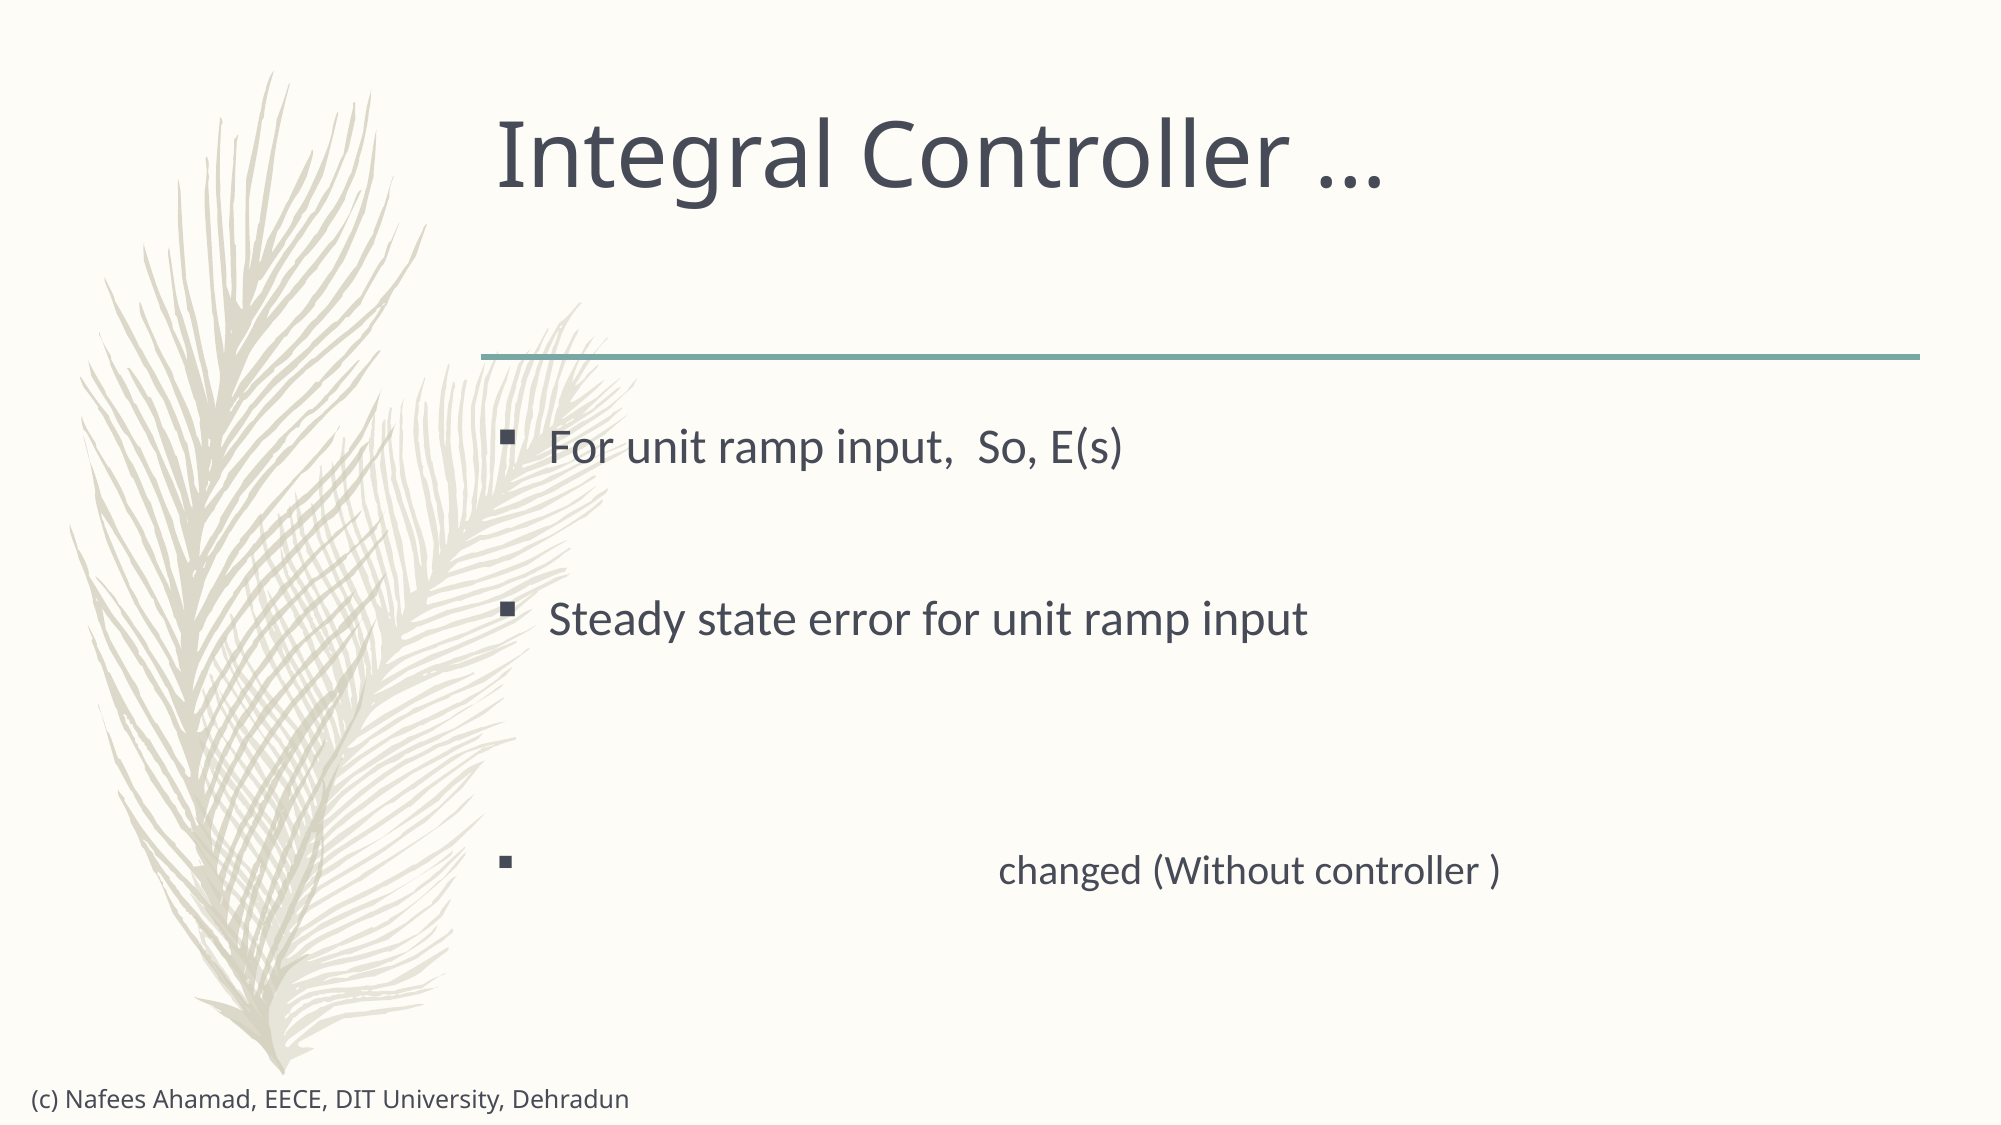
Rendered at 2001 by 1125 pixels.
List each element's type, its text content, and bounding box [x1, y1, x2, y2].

title Integral Controller … [481, 93, 1920, 350]
footer (c) Nafees Ahamad, EECE, DIT University, Dehradun [16, 1068, 947, 1125]
